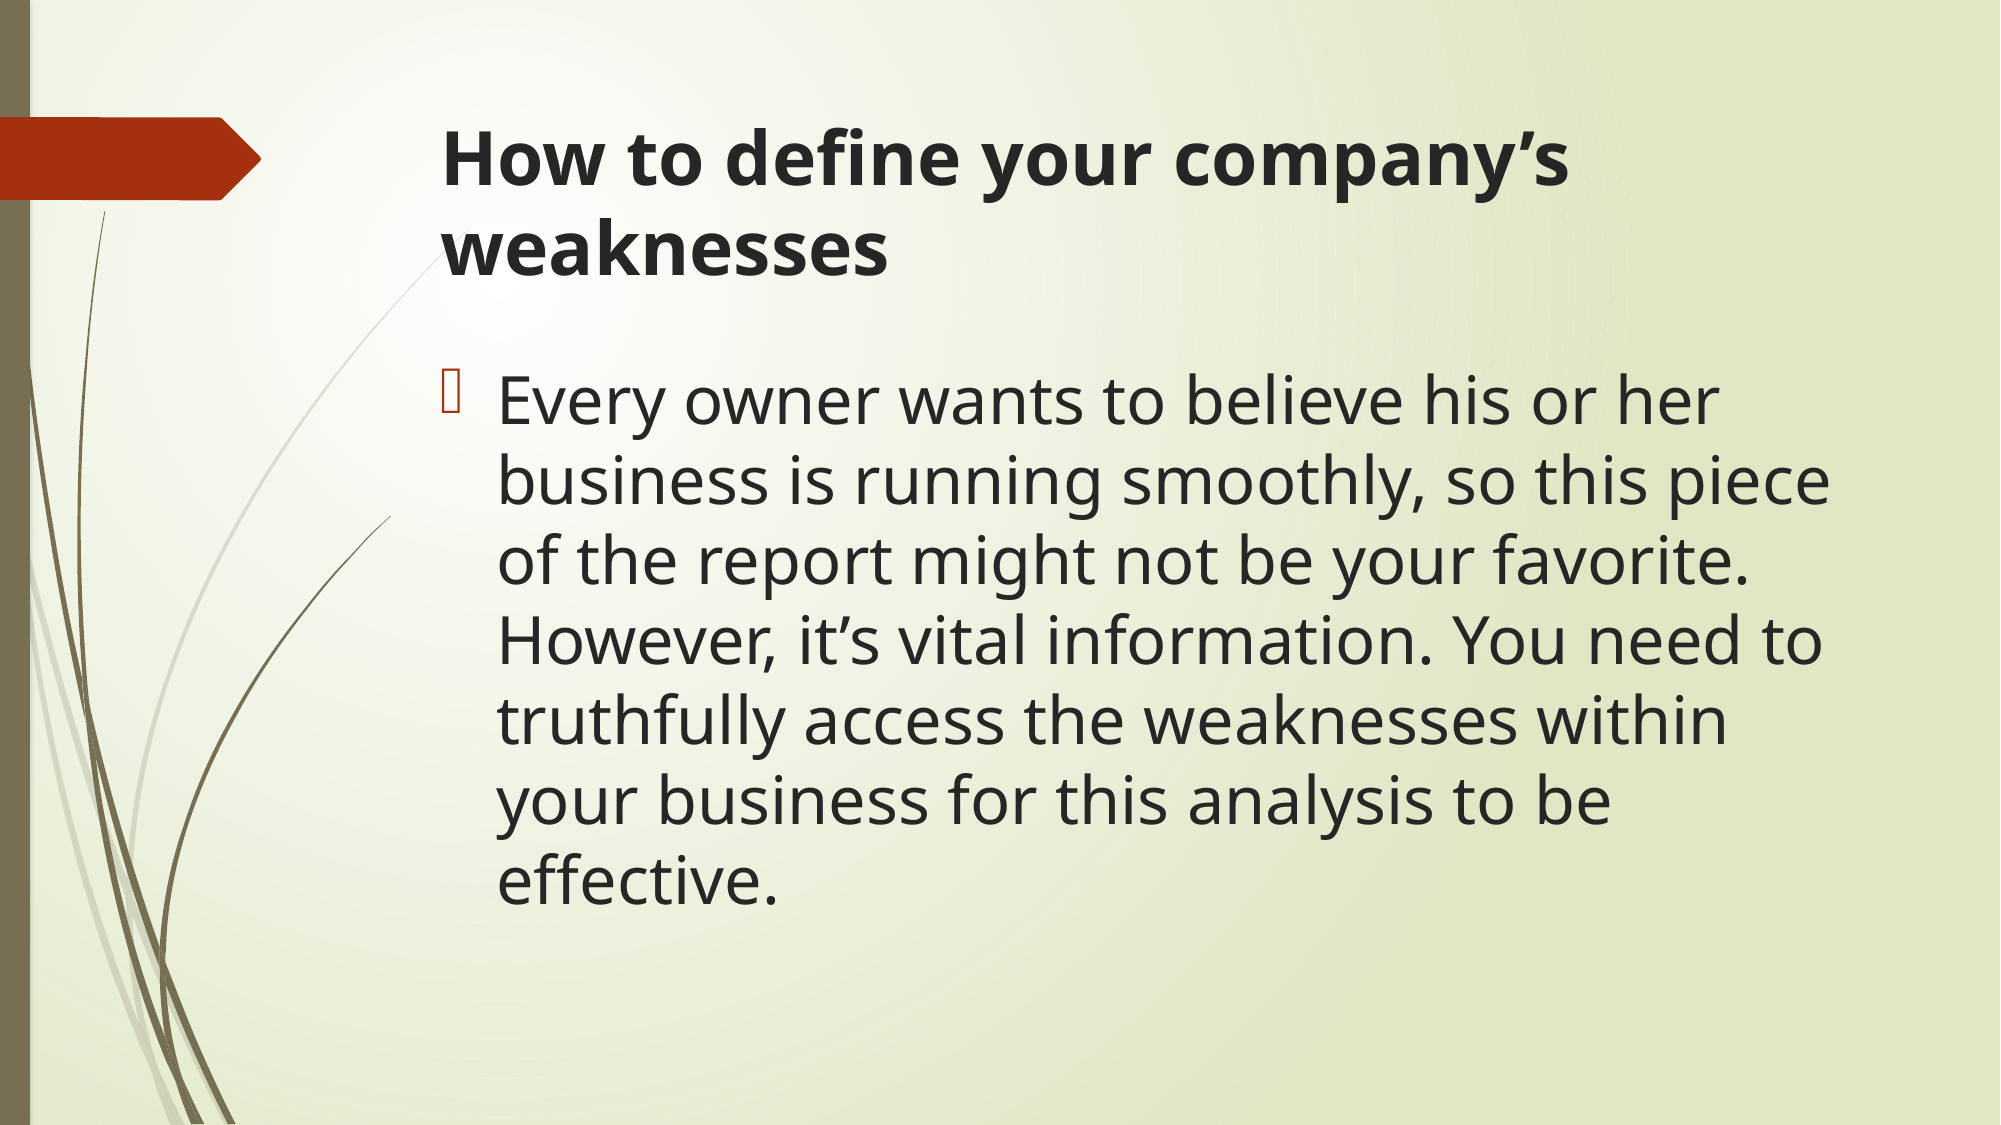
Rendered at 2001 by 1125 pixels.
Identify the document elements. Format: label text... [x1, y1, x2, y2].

list Every owner wants to believe his or her business is running smoothly, so this piece of the report might not be your favorite. However, it’s vital information. You need to truthfully access the weaknesses within your business for this analysis to be effective. [424, 350, 1888, 970]
title How to define your company’s weaknesses [425, 102, 1888, 313]
